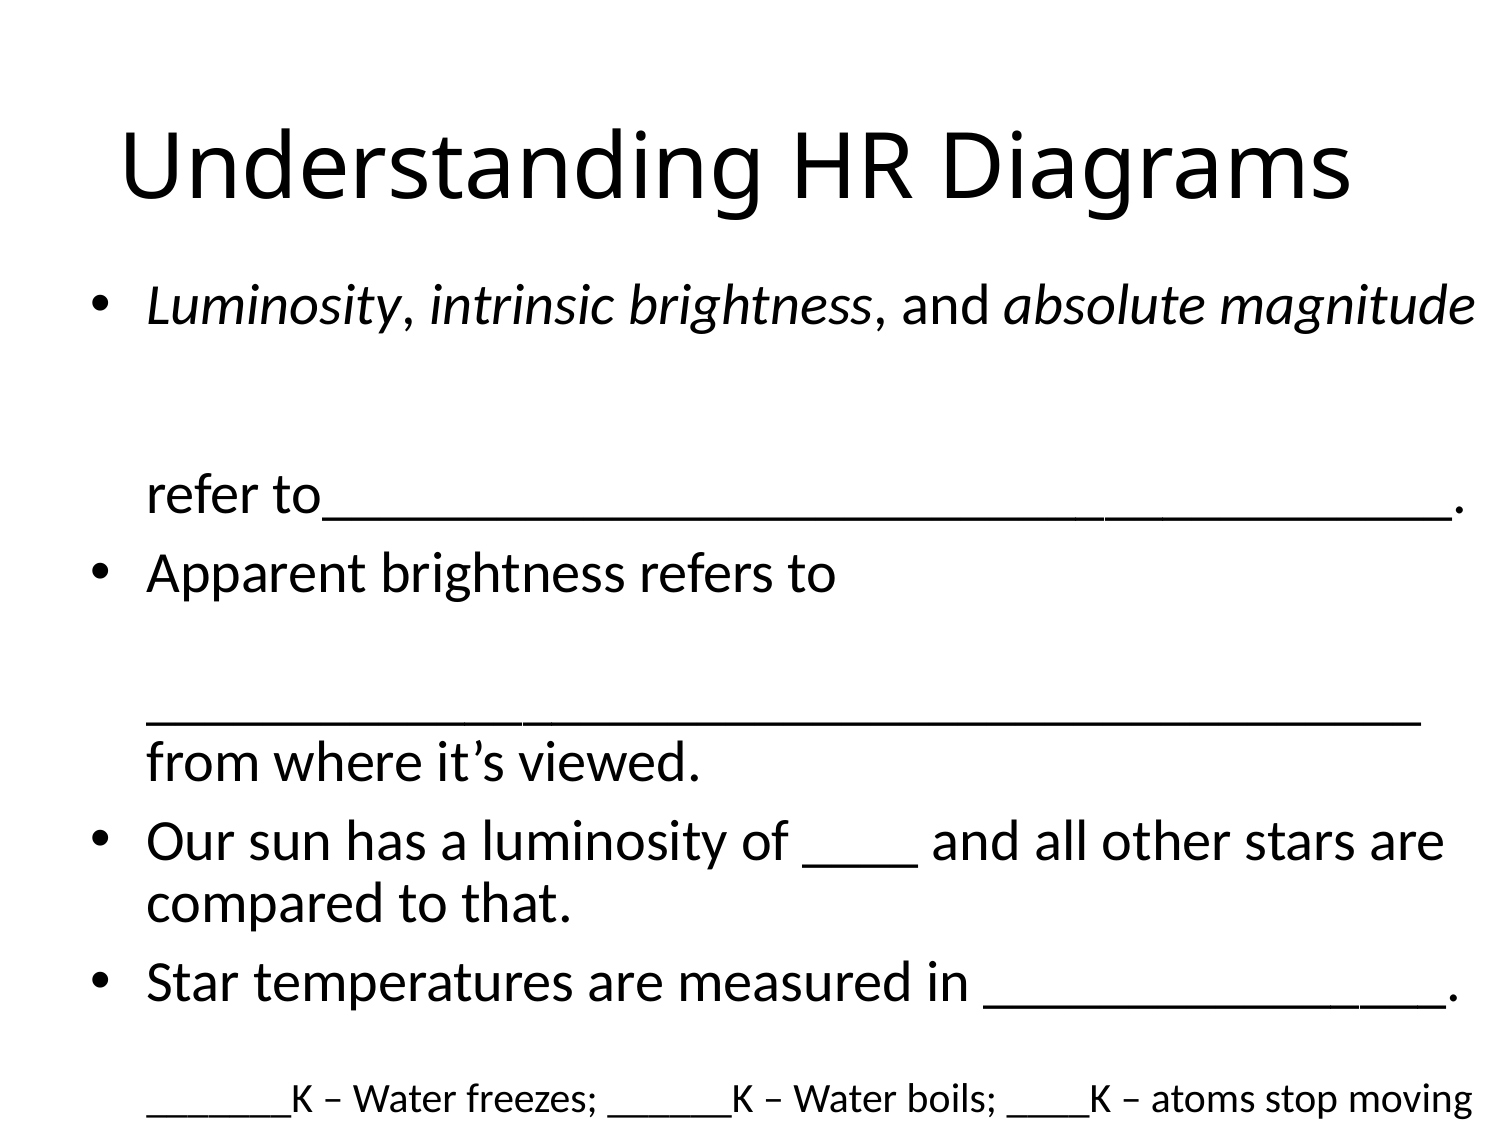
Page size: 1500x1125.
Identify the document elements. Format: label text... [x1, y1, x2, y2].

list Luminosity, intrinsic brightness, and absolute magnitude refer to_______________________________________. Apparent brightness refers to ____________________________________________ from where it’s viewed. Our sun has a luminosity of ____ and all other stars are compared to that. Star temperatures are measured in ________________. _______K – Water freezes; ______K – Water boils; ____K – atoms stop moving [75, 267, 1500, 1125]
title Understanding HR Diagrams [103, 59, 1397, 267]
